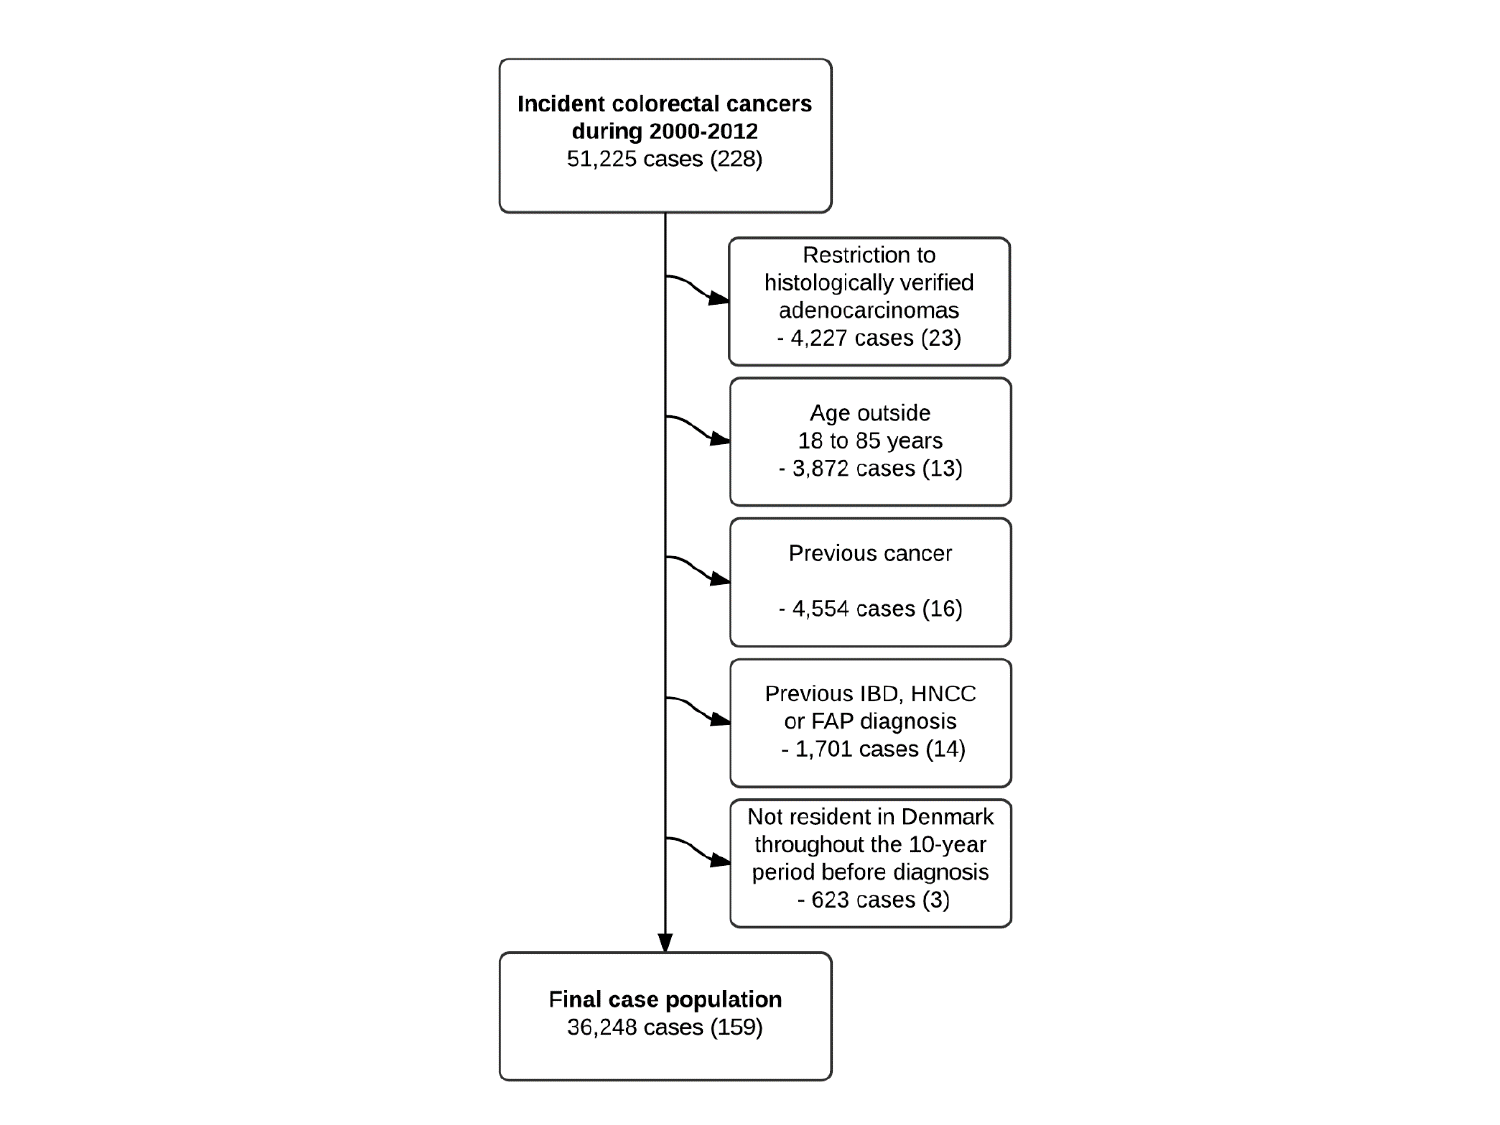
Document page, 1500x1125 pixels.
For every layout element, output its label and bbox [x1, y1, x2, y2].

picture [475, 33, 1025, 1092]
